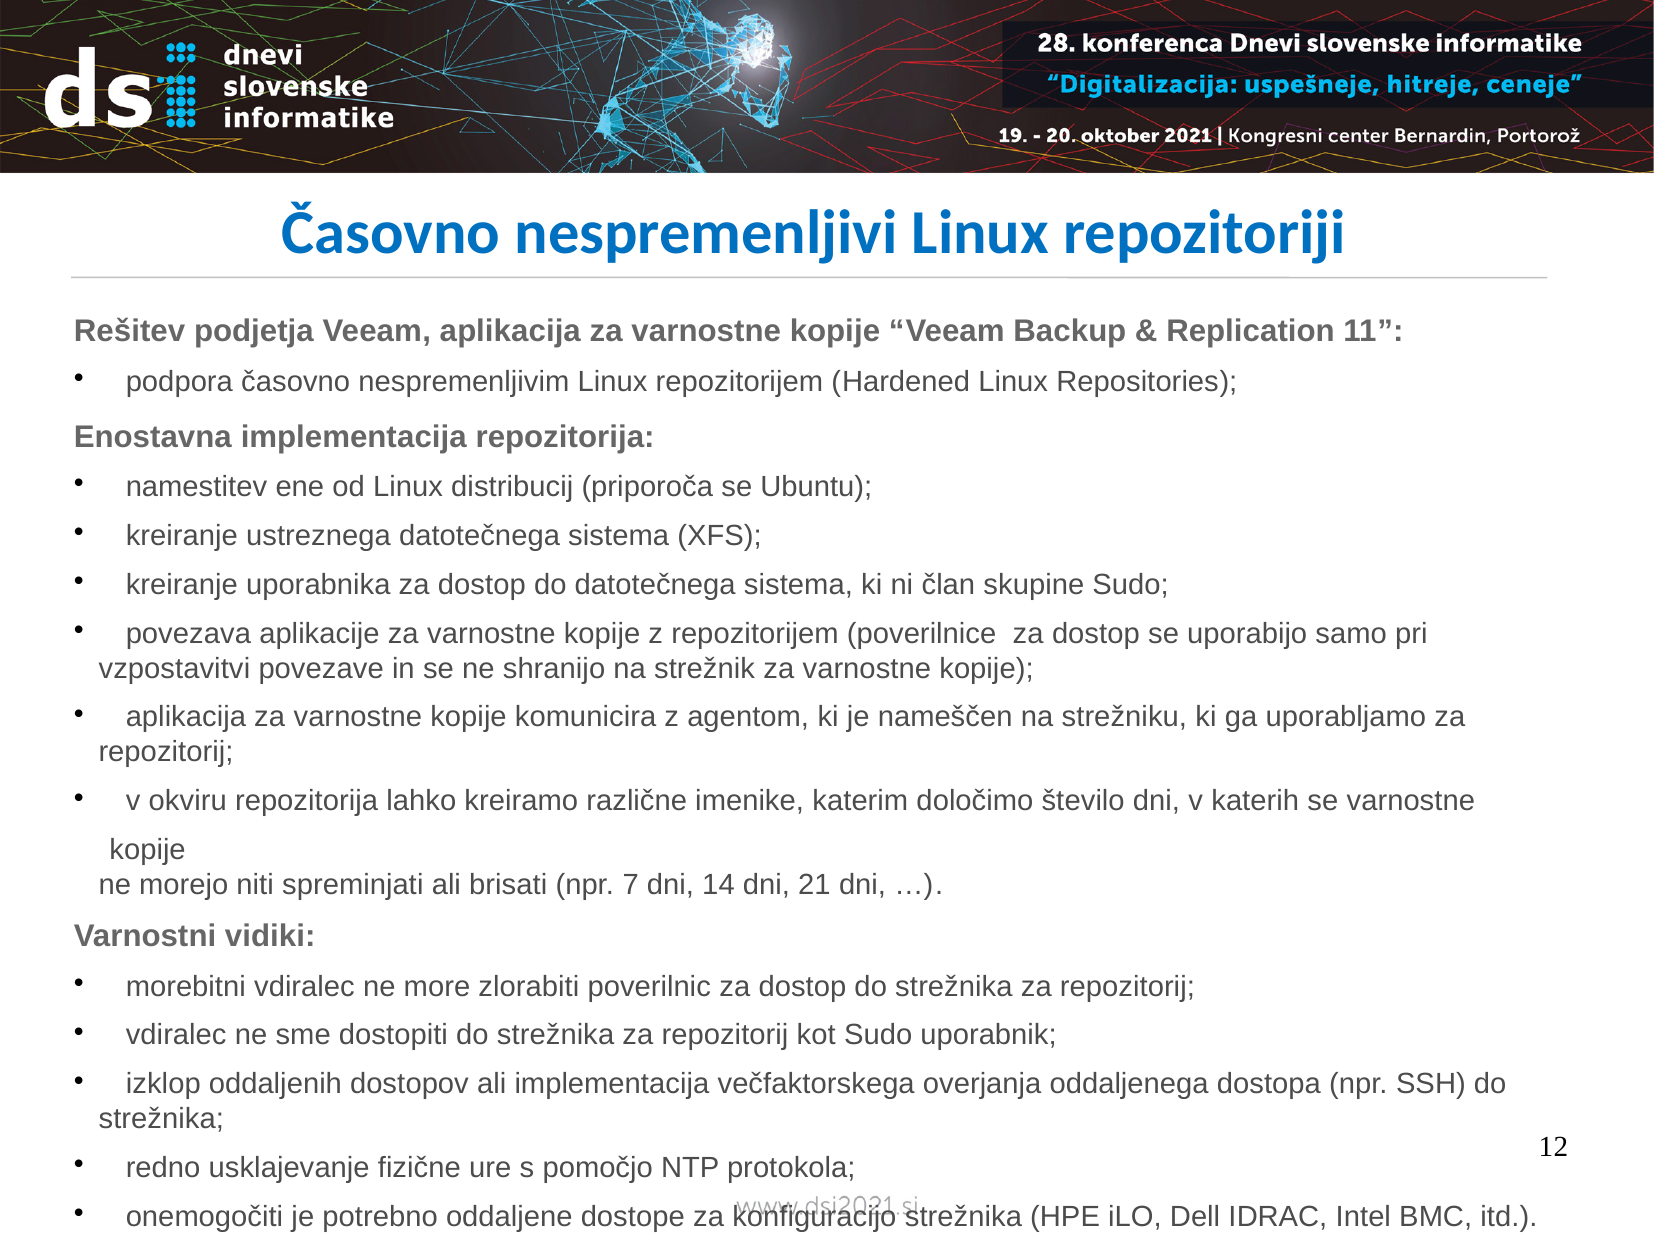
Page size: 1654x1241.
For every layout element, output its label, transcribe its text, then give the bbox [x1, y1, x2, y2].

picture [0, 0, 1654, 1241]
text_box Rešitev podjetja Veeam, aplikacija za varnostne kopije “Veeam Backup & Replication 11”: podpora časovno nespremenljivim Linux repozitorijem (Hardened Linux Repositories); Enostavna implementacija repozitorija: namestitev ene od Linux distribucij (priporoča se Ubuntu); kreiranje ustreznega datotečnega sistema (XFS); kreiranje uporabnika za dostop do datotečnega sistema, ki ni član skupine Sudo; povezava aplikacije za varnostne kopije z repozitorijem (poverilnice za dostop se uporabijo samo pri vzpostavitvi povezave in se ne shranijo na strežnik za varnostne kopije); aplikacija za varnostne kopije komunicira z agentom, ki je nameščen na strežniku, ki ga uporabljamo za repozitorij; v okviru repozitorija lahko kreiramo različne imenike, katerim določimo število dni, v katerih se varnostne kopije ne morejo niti spreminjati ali brisati (npr. 7 dni, 14 dni, 21 dni, …). Varnostni vidiki: morebitni vdiralec ne more zlorabiti poverilnic za dostop do strežnika za repozitorij; vdiralec ne sme dostopiti do strežnika za repozitorij kot Sudo uporabnik; izklop oddaljenih dostopov ali implementacija večfaktorskega overjanja oddaljenega dostopa (npr. SSH) do strežnika; redno usklajevanje fizične ure s pomočjo NTP protokola; onemogočiti je potrebno oddaljene dostope za konfiguracijo strežnika (HPE iLO, Dell IDRAC, Intel BMC, itd.). [59, 310, 1566, 1176]
slide_number 12 [1185, 1129, 1569, 1213]
text_box Časovno nespremenljivi Linux repozitoriji [57, 159, 1572, 299]
